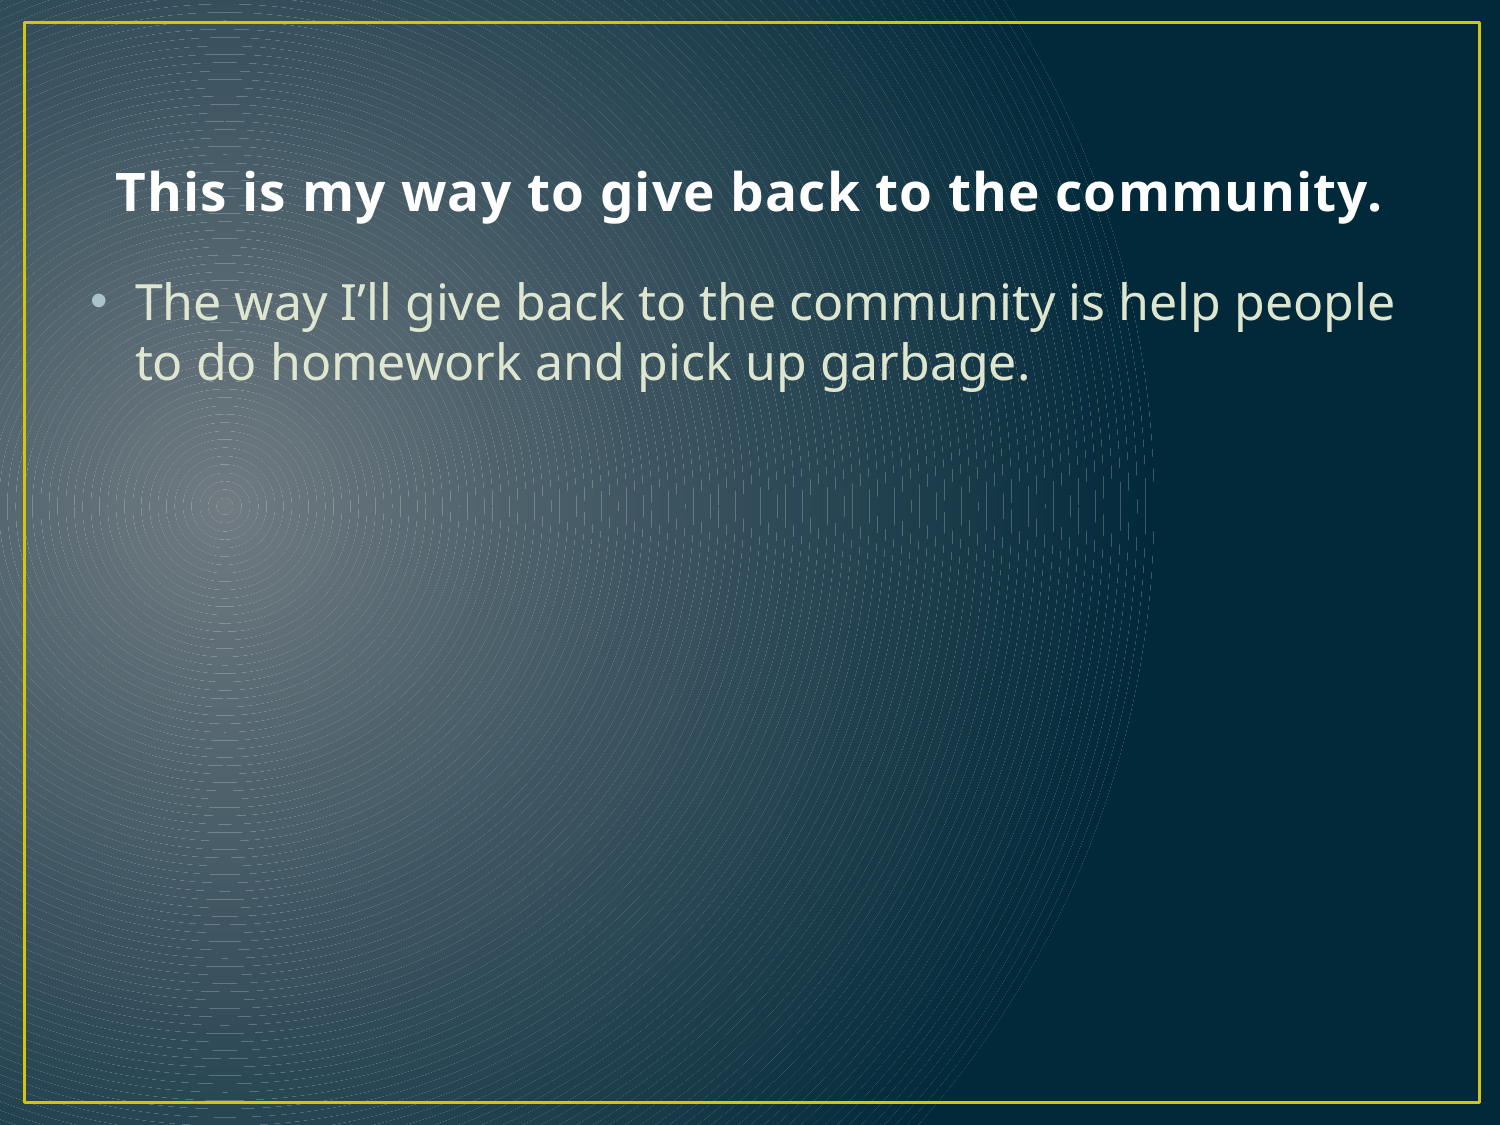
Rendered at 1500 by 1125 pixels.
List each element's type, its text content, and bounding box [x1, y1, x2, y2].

title This is my way to give back to the community. [75, 99, 1425, 230]
list The way I’ll give back to the community is help people to do homework and pick up garbage. [75, 262, 1425, 1005]
